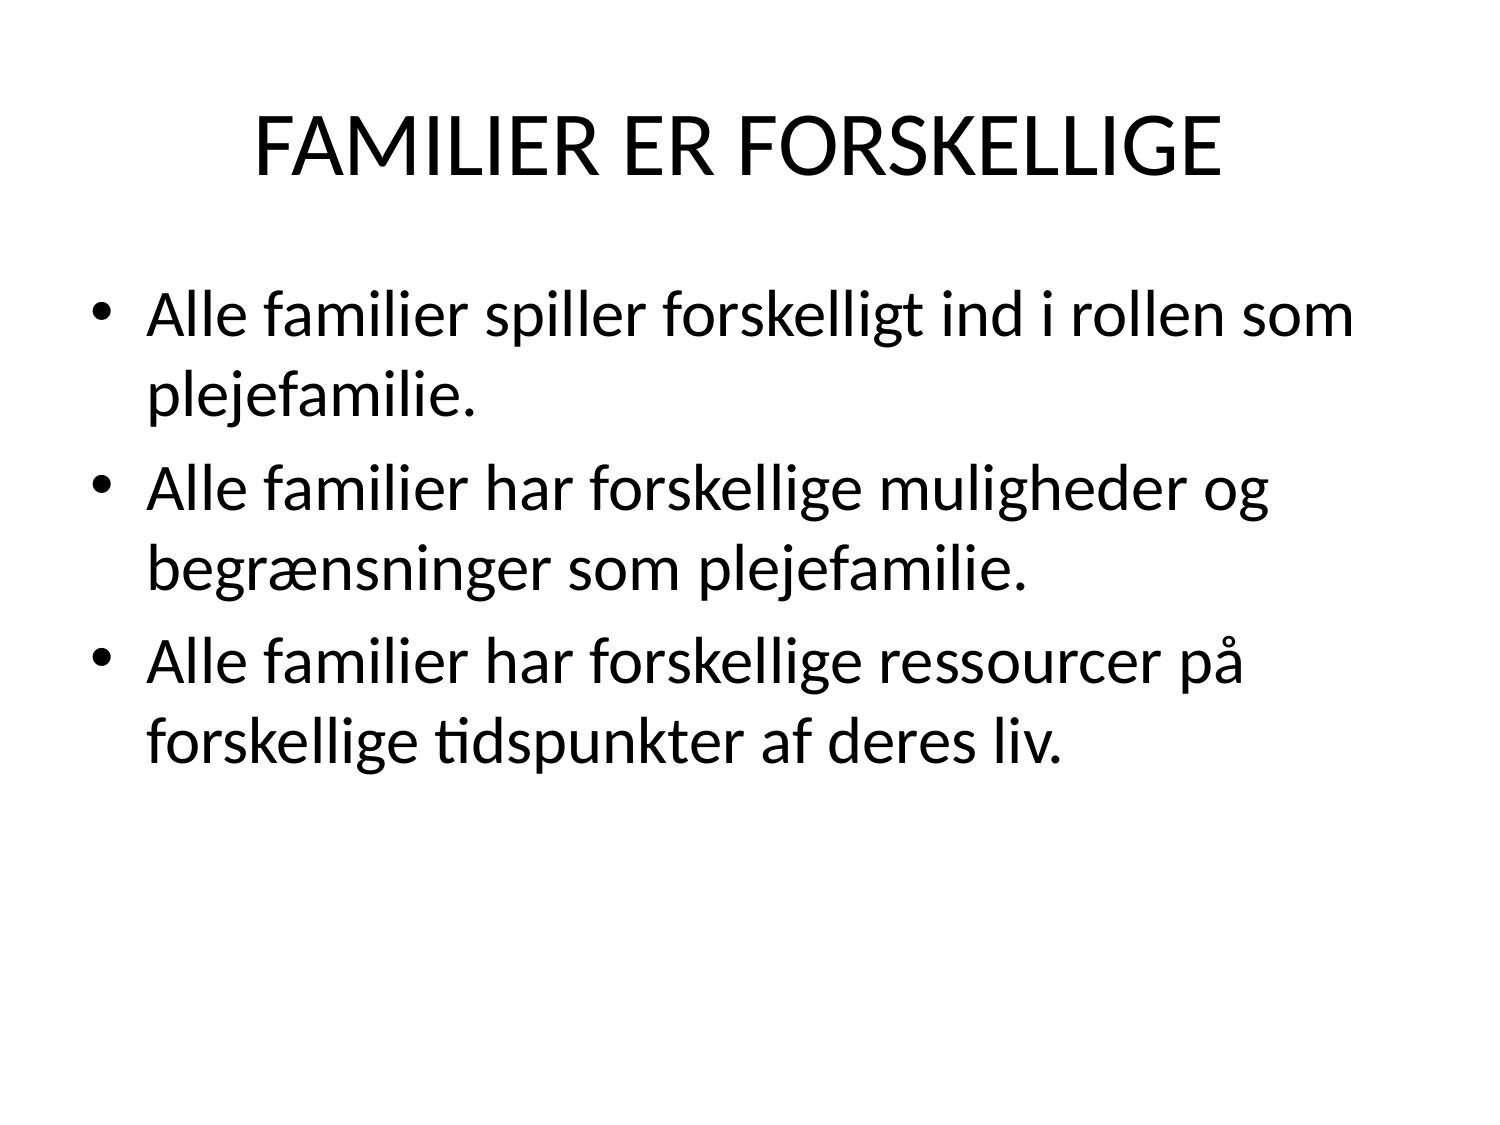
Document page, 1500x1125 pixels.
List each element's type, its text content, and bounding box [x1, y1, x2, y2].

list Alle familier spiller forskelligt ind i rollen som plejefamilie. Alle familier har forskellige muligheder og begrænsninger som plejefamilie. Alle familier har forskellige ressourcer på forskellige tidspunkter af deres liv. [75, 262, 1425, 1005]
title FAMILIER ER FORSKELLIGE [75, 45, 1425, 233]
